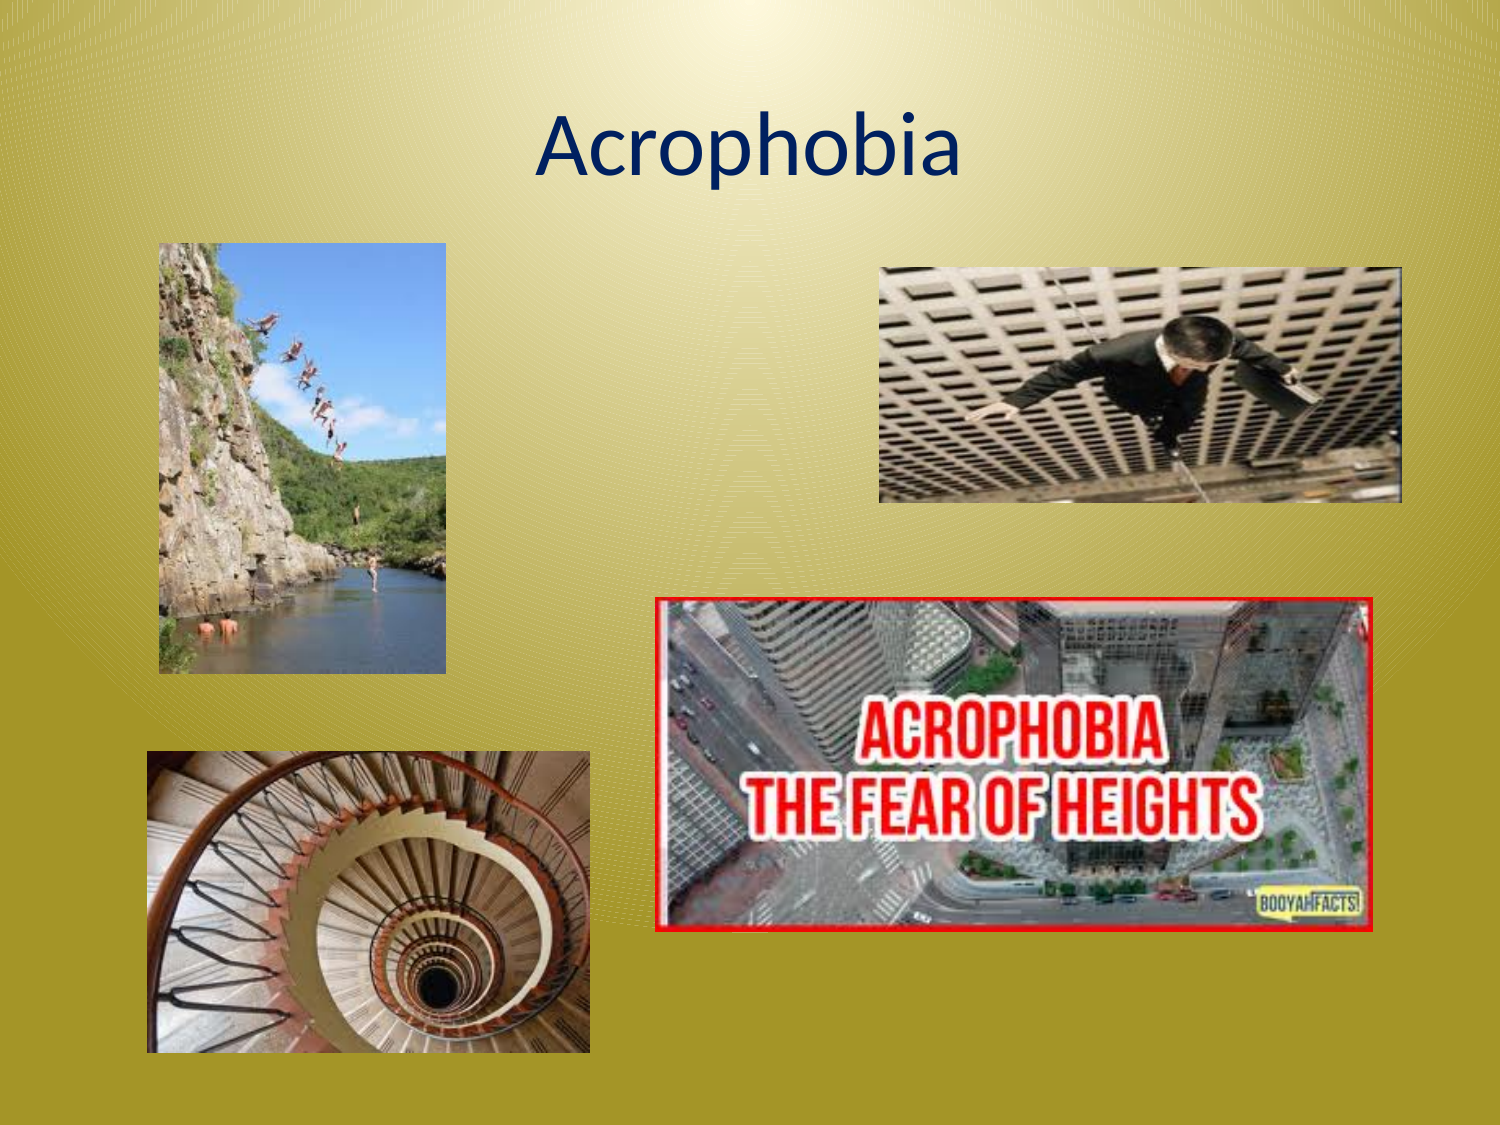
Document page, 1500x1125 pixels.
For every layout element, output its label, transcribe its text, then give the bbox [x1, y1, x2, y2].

picture [655, 597, 1373, 932]
title Acrophobia [75, 45, 1425, 233]
picture [879, 266, 1402, 504]
picture [159, 243, 446, 674]
picture [147, 751, 591, 1053]
